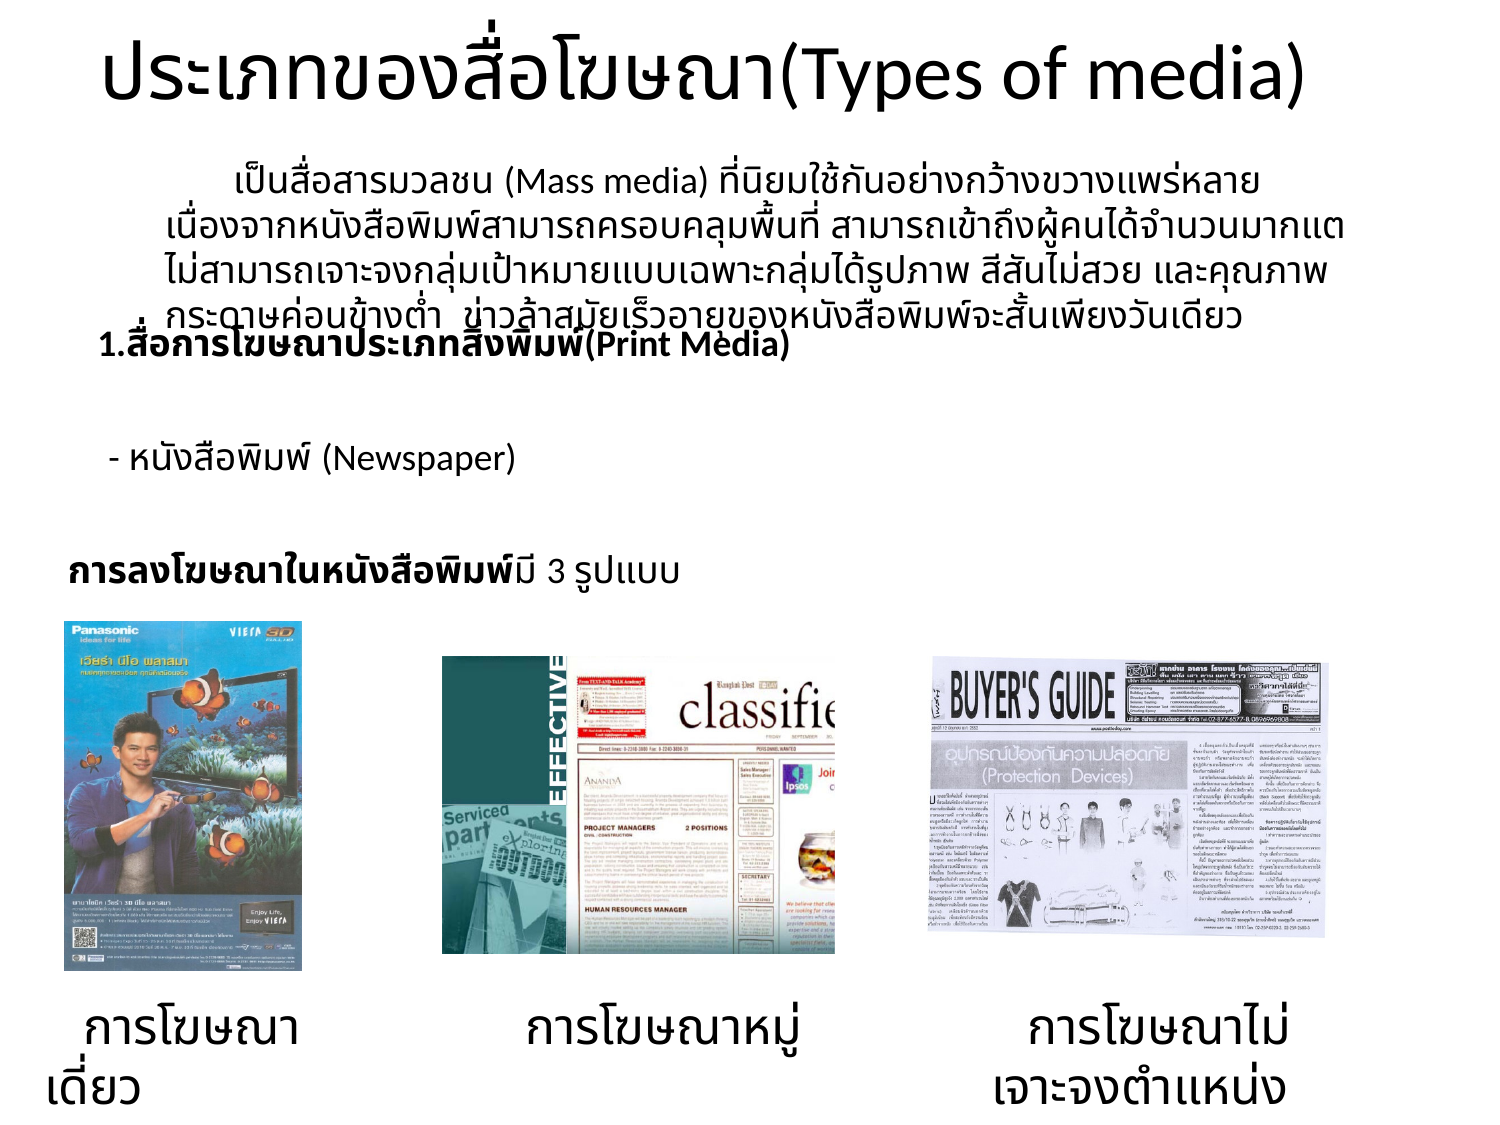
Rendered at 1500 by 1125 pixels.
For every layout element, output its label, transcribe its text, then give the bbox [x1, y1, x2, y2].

text_box การโฆษณาไม่เจาะจงตำแหน่ง [927, 987, 1353, 1123]
picture [926, 656, 1330, 938]
text_box การลงโฆษณาในหนังสือพิมพ์มี 3 รูปแบบ [53, 538, 1436, 599]
text_box การโฆษณาเดี่ยว [29, 987, 325, 1123]
picture [442, 656, 837, 955]
text_box - หนังสือพิมพ์ (Newspaper) [93, 425, 1337, 485]
title ประเภทของสื่อโฆษณา(Types of media) [29, 11, 1380, 314]
picture [64, 621, 302, 971]
text_box การโฆษณาหมู่ [419, 987, 833, 1063]
text_box 1.สื่อการโฆษณาประเภทสิ่งพิมพ์(Print Media) [82, 311, 1406, 462]
text_box เป็นสื่อสารมวลชน (Mass media) ที่นิยมใช้กันอย่างกว้างขวางแพร่หลาย เนื่องจากหนังสือพิมพ์สามารถครอบคลุมพื้นที่ สามารถเข้าถึงผู้คนได้จำนวนมากแตไม่สามารถเจาะจงกลุ่มเป้าหมายแบบเฉพาะกลุ่มได้รูปภาพ สีสันไม่สวย และคุณภาพกระดาษค่อนข้างต่ำ ข่าวล้าสมัยเร็วอายุของหนังสือพิมพ์จะสั้นเพียงวันเดียว [150, 148, 1385, 344]
